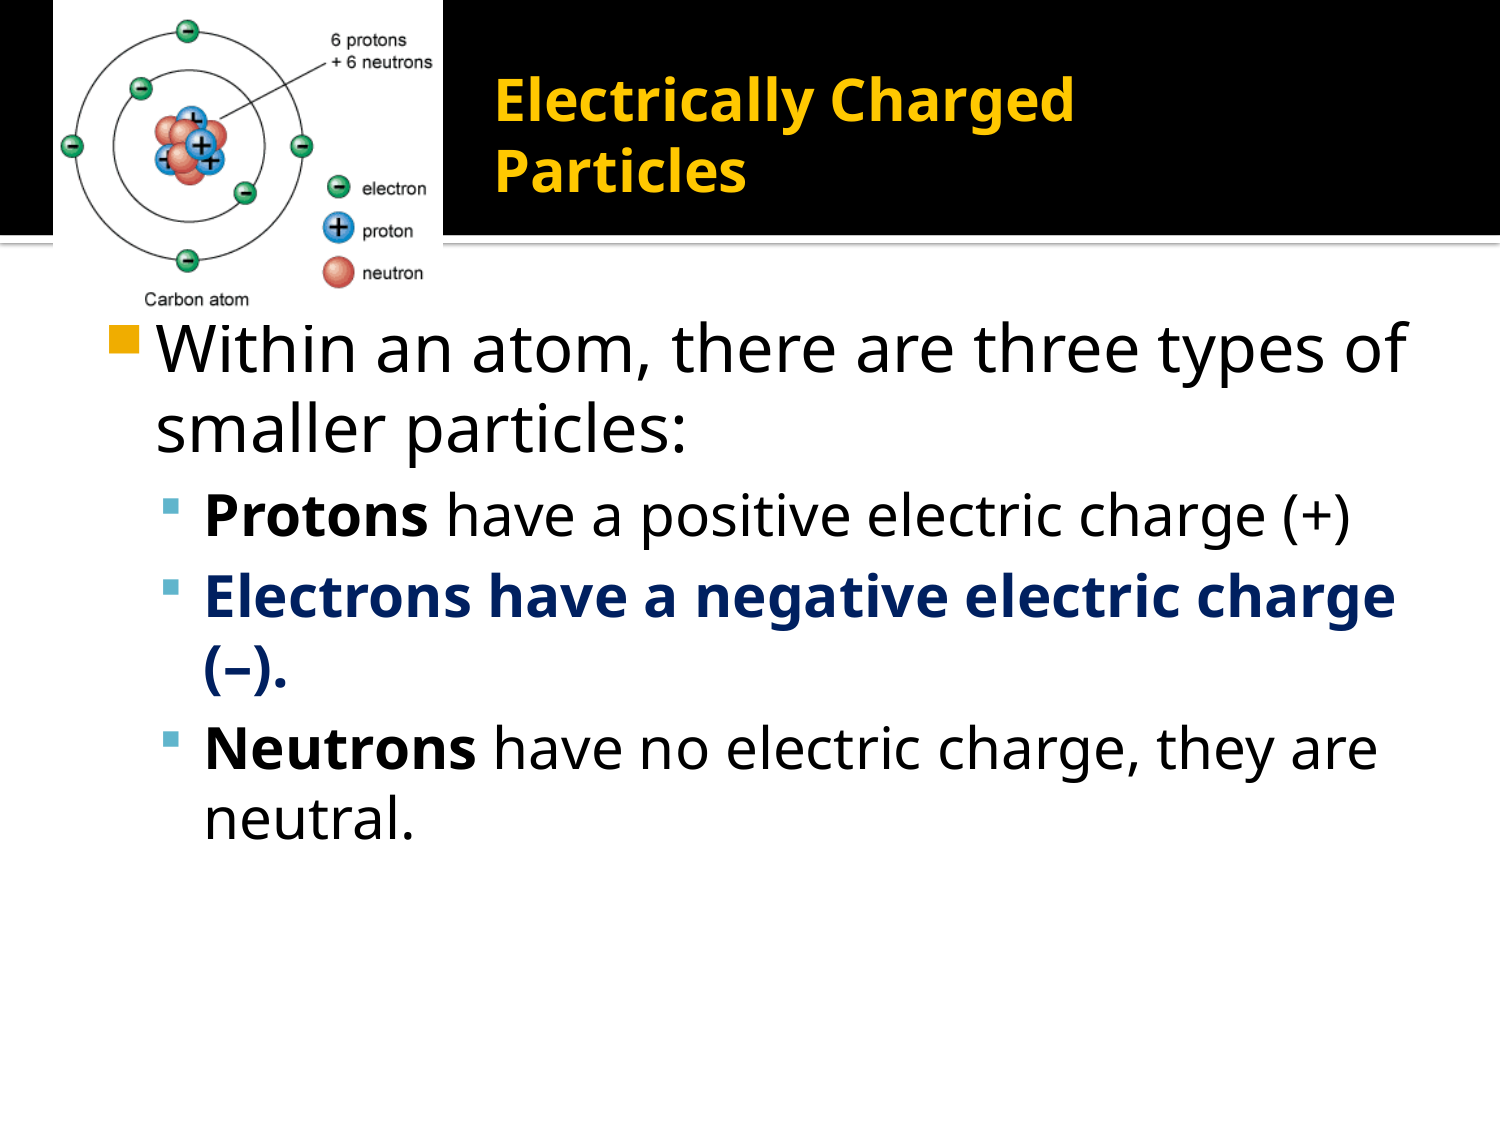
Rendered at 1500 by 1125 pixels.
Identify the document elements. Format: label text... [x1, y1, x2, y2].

title Electrically Charged Particles [478, 54, 1312, 213]
list Within an atom, there are three types of smaller particles: Protons have a positive electric charge (+) Electrons have a negative electric charge (–). Neutrons have no electric charge, they are neutral. [74, 290, 1426, 1051]
picture [53, 0, 443, 325]
